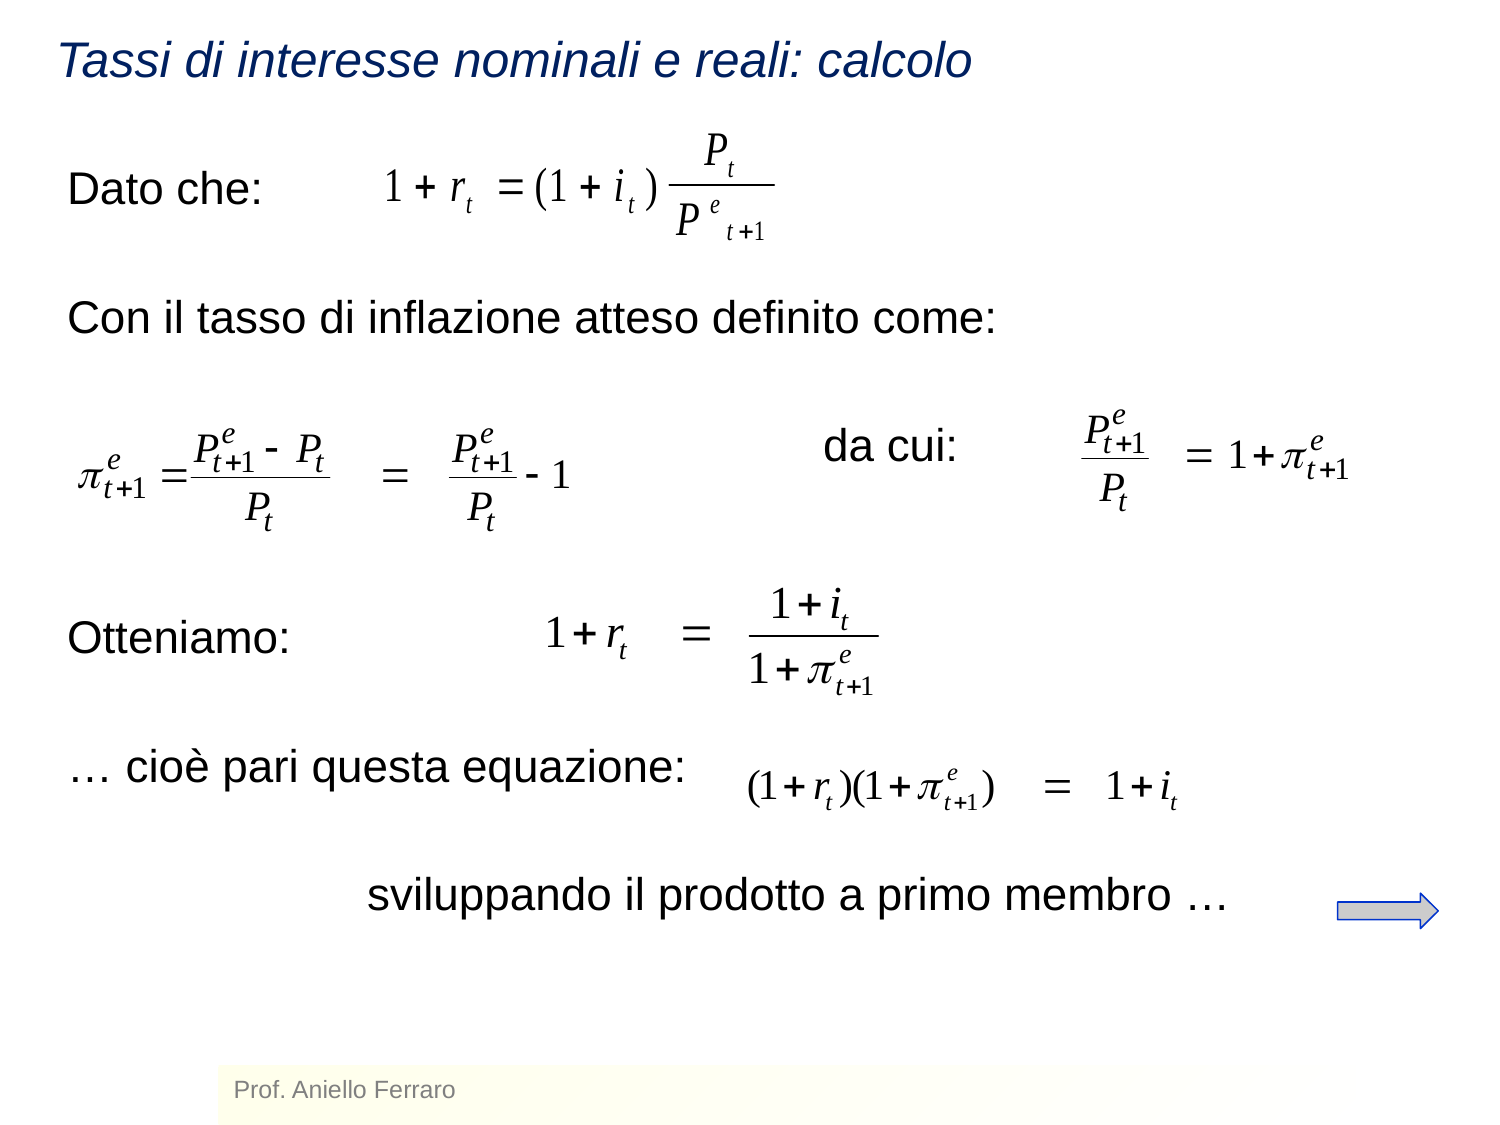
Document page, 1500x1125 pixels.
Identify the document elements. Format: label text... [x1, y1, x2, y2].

footer Prof. Aniello Ferraro [218, 1065, 1357, 1125]
text_box Tassi di interesse nominali e reali: calcolo [41, 20, 1442, 93]
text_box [542, 573, 886, 705]
list Dato che: Con il tasso di inflazione atteso definito come: da cui: Otteniamo: … cioè pari questa equazione: sviluppando il prodotto a primo membro … [52, 151, 1436, 925]
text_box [380, 121, 787, 250]
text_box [740, 753, 1187, 822]
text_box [1077, 395, 1351, 518]
text_box [1337, 893, 1439, 929]
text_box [75, 414, 580, 537]
